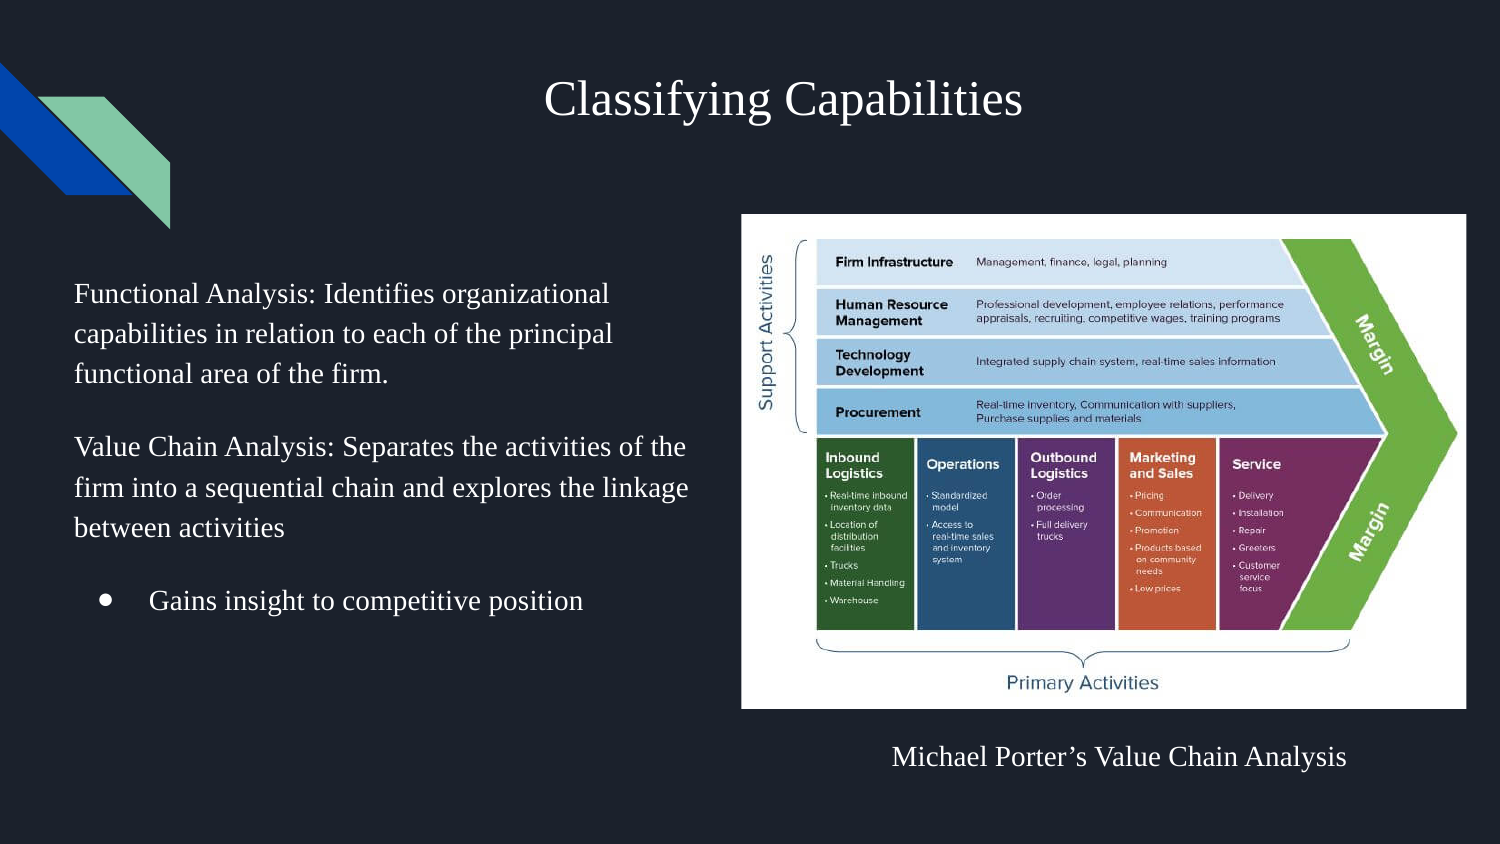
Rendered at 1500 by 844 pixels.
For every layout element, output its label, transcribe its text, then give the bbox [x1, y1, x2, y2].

text_box Michael Porter’s Value Chain Analysis [876, 722, 1451, 780]
picture [740, 214, 1467, 709]
title Classifying Capabilities [212, 50, 1368, 201]
list Functional Analysis: Identifies organizational capabilities in relation to each of the principal functional area of the firm. Value Chain Analysis: Separates the activities of the firm into a sequential chain and explores the linkage between activities Gains insight to competitive position [58, 253, 749, 732]
